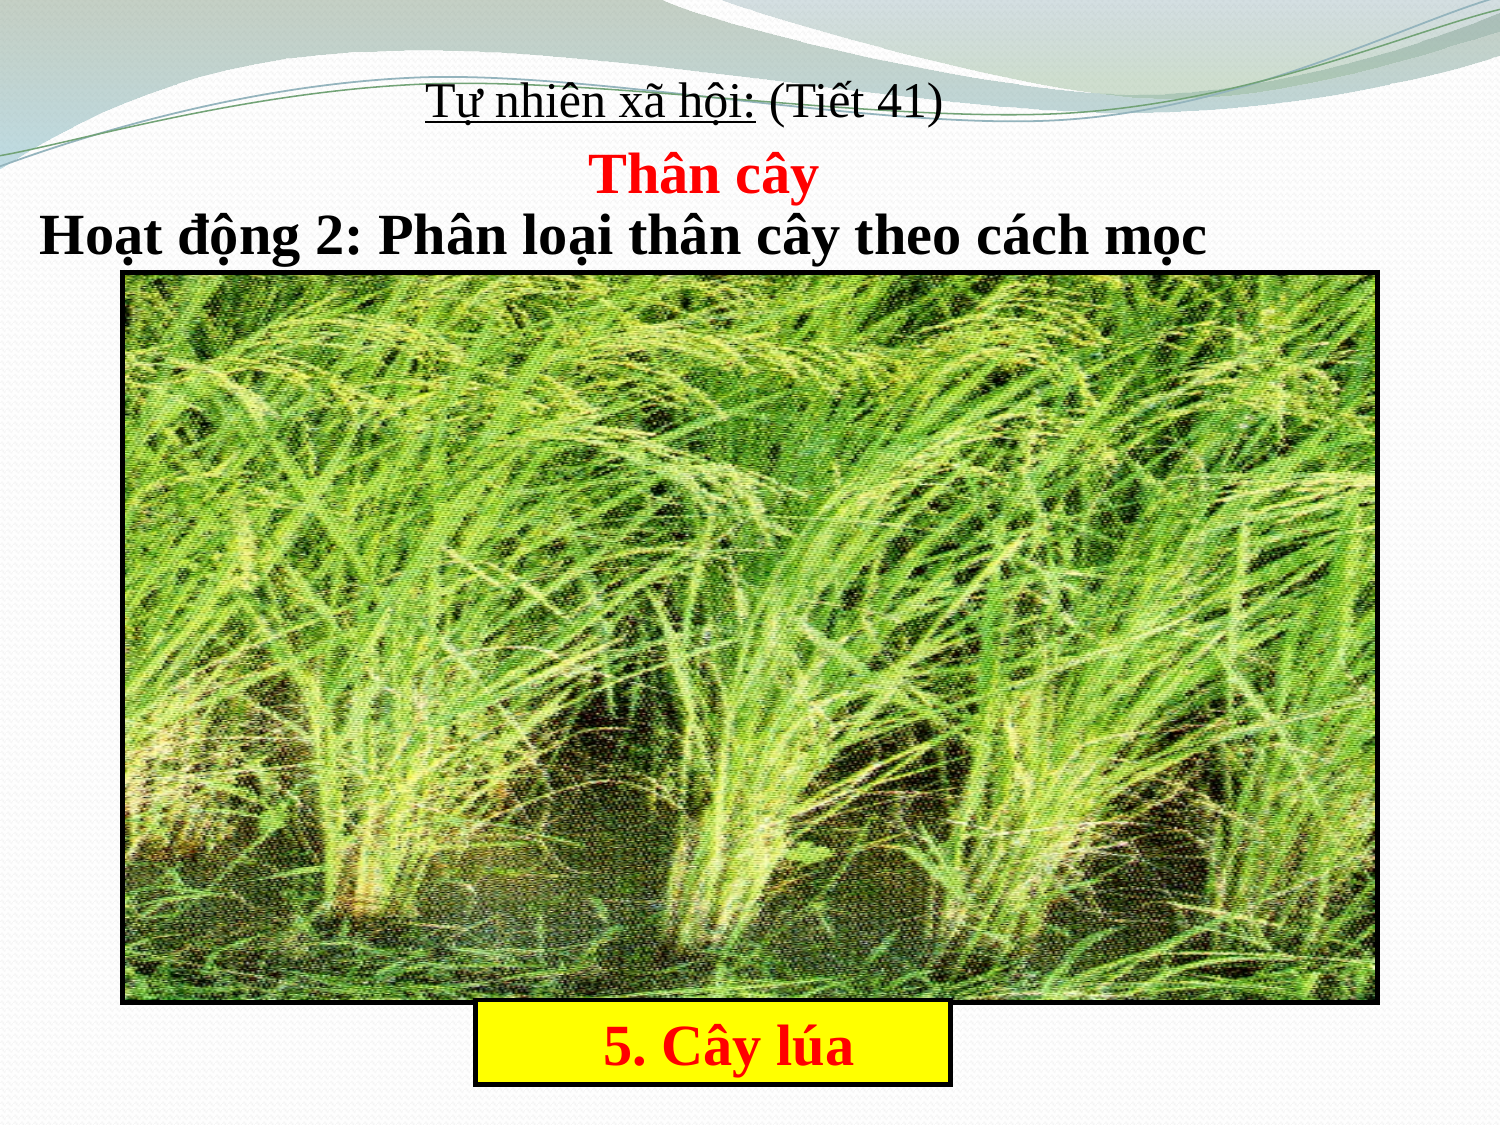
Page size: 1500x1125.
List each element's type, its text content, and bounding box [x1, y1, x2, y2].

text_box Thân cây [521, 128, 859, 213]
text_box Hoạt động 2: Phân loại thân cây theo cách mọc [24, 174, 1425, 288]
picture [124, 274, 1376, 1001]
text_box Tự nhiên xã hội: (Tiết 41) [410, 60, 1061, 135]
text_box 5. Cây lúa [475, 1014, 951, 1085]
